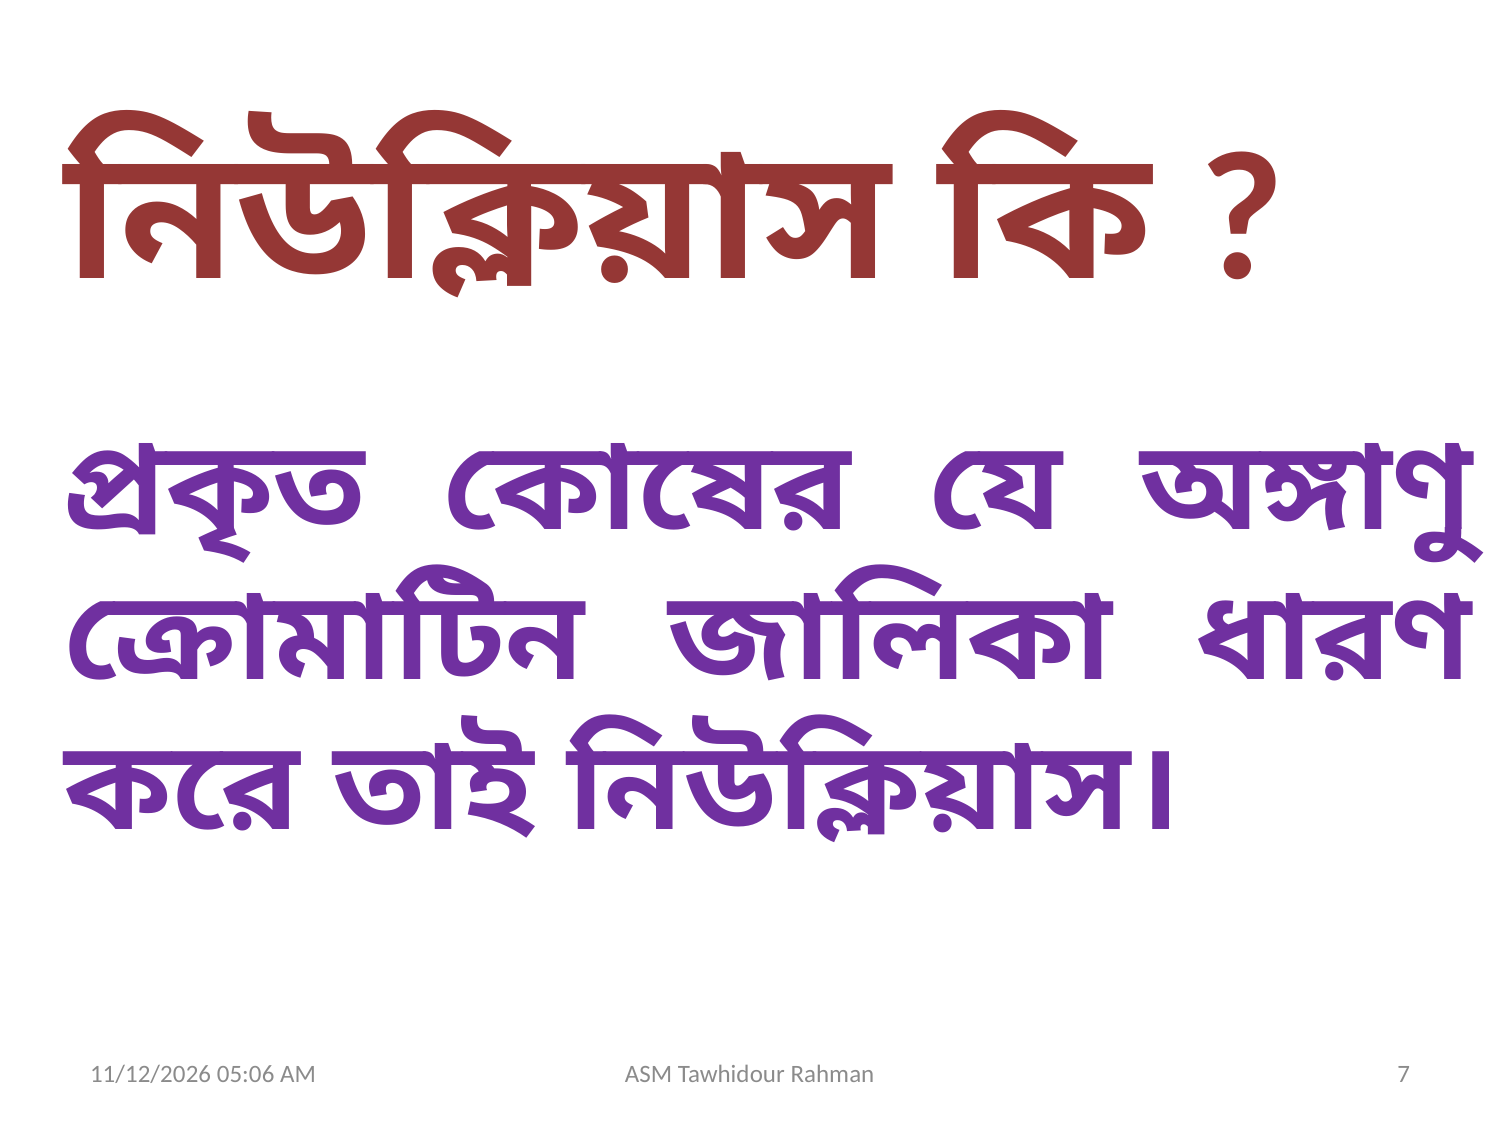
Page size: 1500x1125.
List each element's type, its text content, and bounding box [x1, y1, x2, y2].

text_box নিউক্লিয়াস কি ? প্রকৃত কোষের যে অঙ্গাণু ক্রোমাটিন জালিকা ধারণ করে তাই নিউক্লিয়াস। [49, 87, 1488, 1013]
footer ASM Tawhidour Rahman [512, 1042, 988, 1103]
slide_number 7 [1074, 1042, 1425, 1103]
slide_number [75, 1042, 425, 1103]
